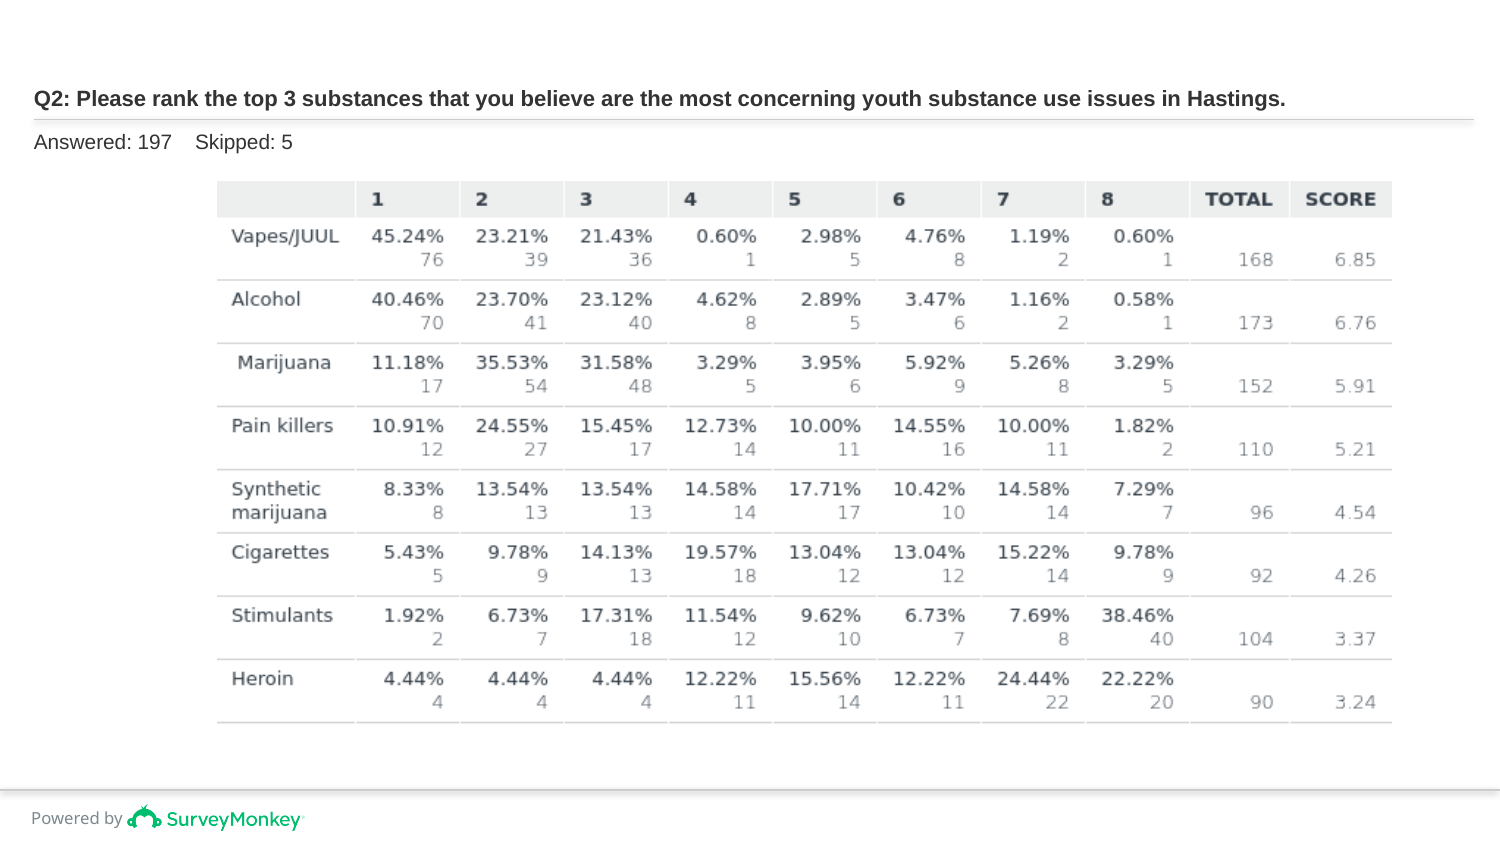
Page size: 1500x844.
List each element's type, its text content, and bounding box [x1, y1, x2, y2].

picture [116, 793, 316, 842]
picture [216, 181, 1393, 726]
title Q2: Please rank the top 3 substances that you believe are the most concerning youth substance use issues in Hastings. [18, 54, 1369, 119]
list Answered: 197 Skipped: 5 [18, 120, 894, 162]
